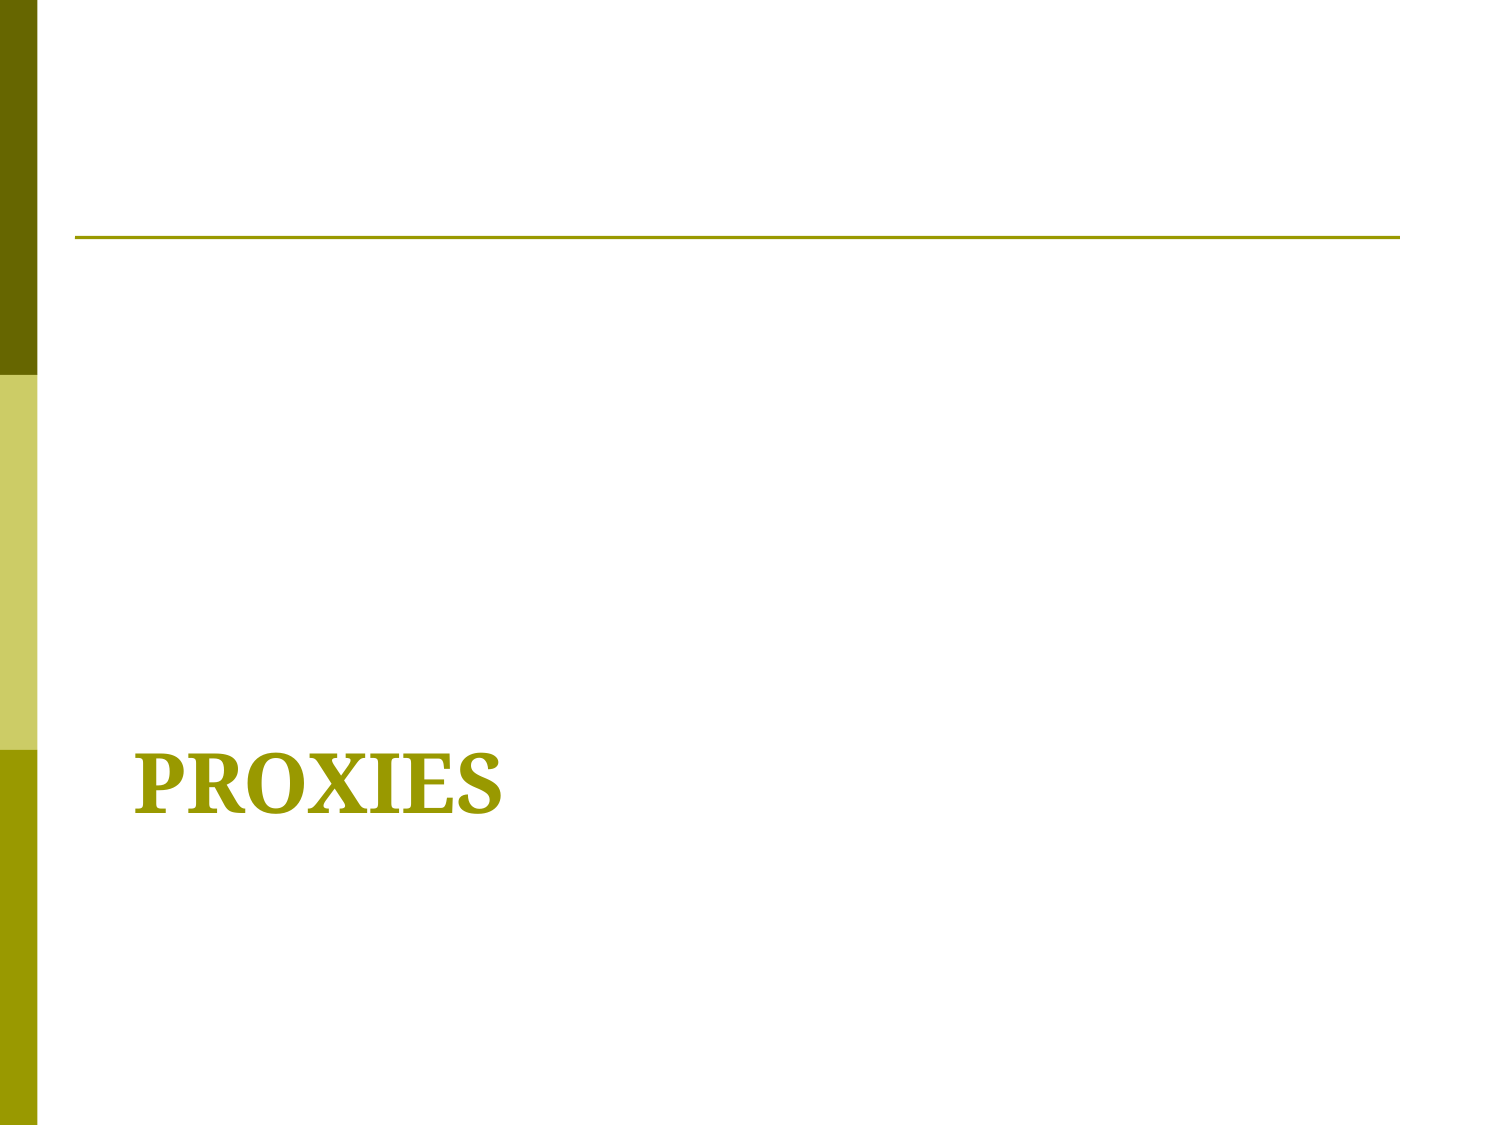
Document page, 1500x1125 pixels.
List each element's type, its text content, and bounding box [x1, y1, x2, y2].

title Proxies [118, 722, 1394, 947]
